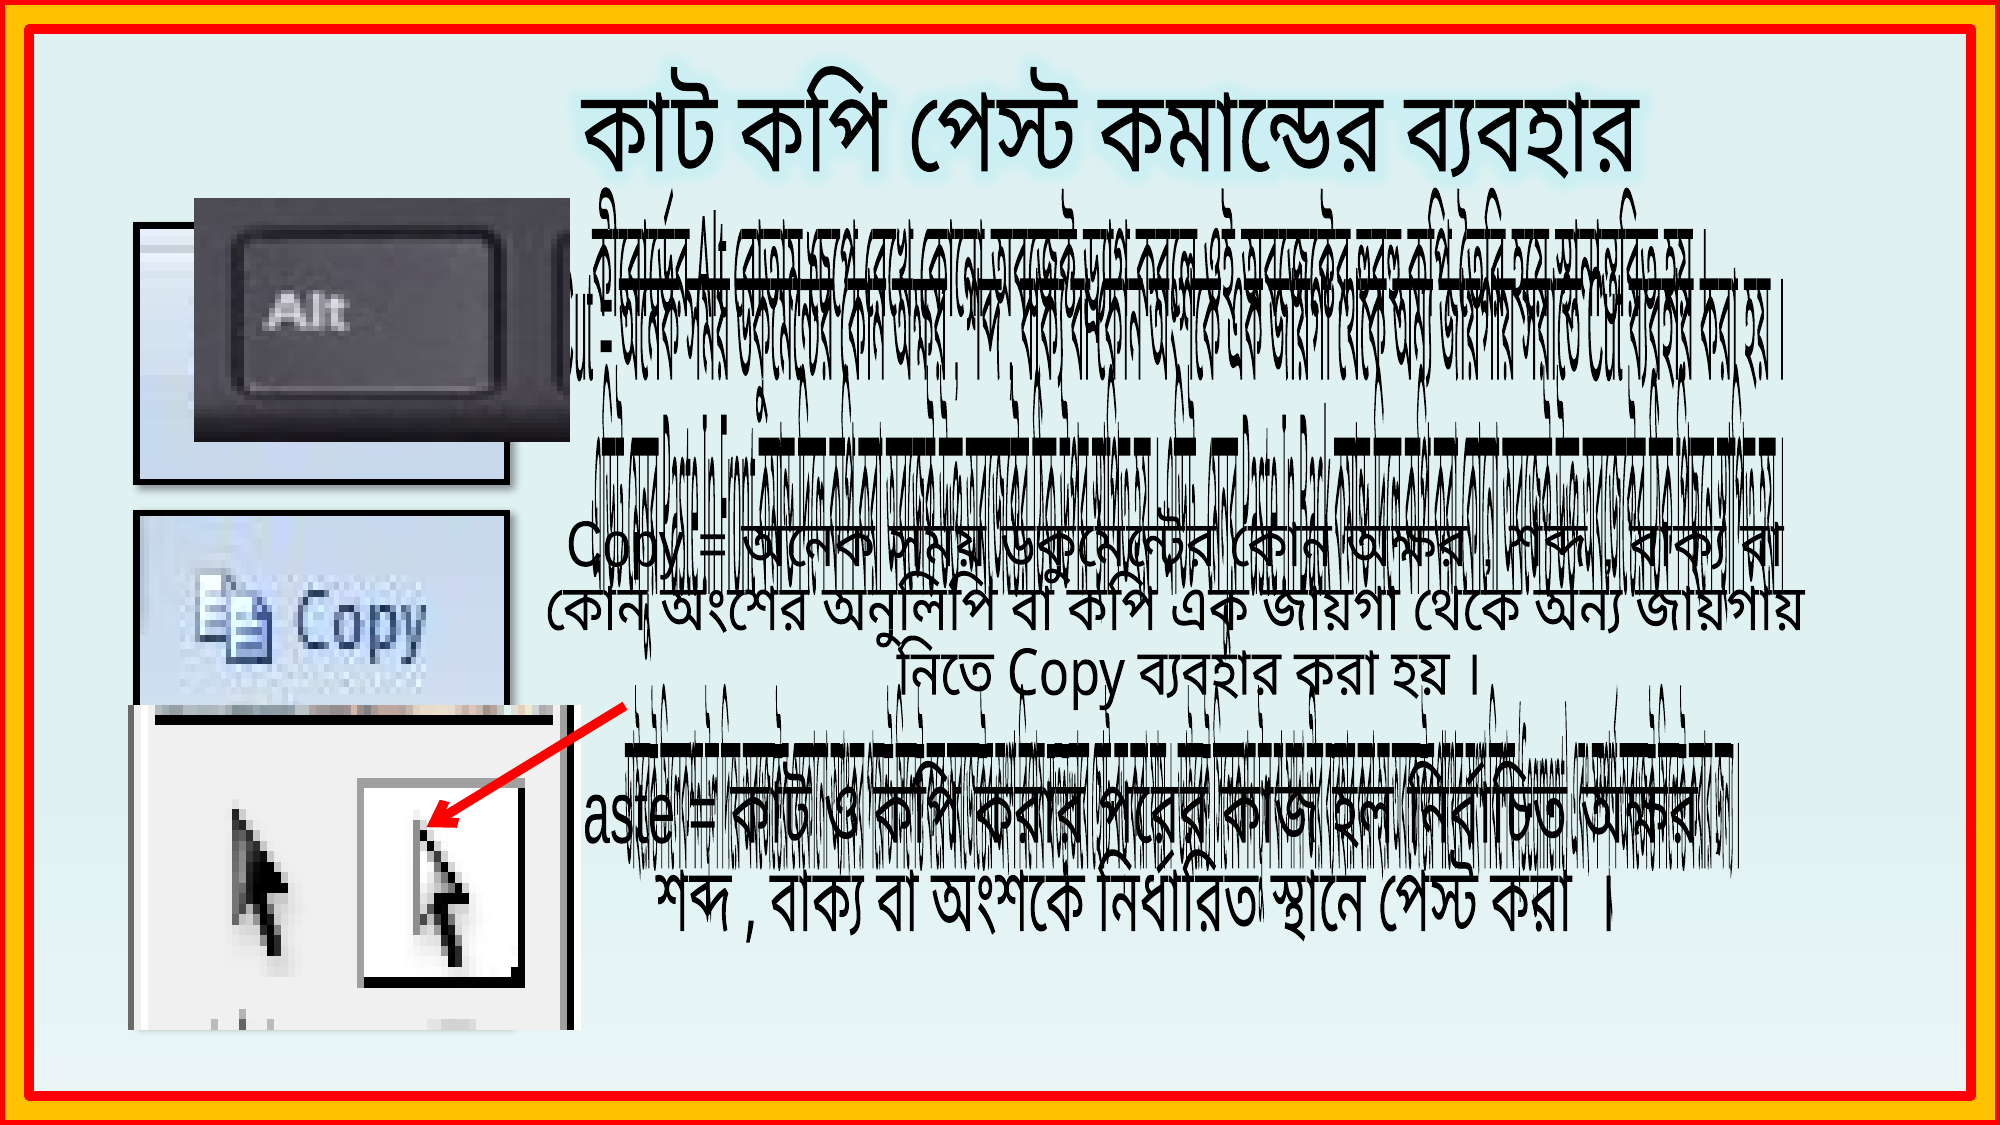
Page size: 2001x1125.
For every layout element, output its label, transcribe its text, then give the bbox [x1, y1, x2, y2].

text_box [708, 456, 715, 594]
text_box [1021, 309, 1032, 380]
text_box এডিট মেনুর Paste In Front কমান্ড দিলে কপি করা অবজেক্ট উক্ত অবজেক্টের ঠিক উপর স্থাপিত হয় । এডিট মেনুর Paste In Back কমান্ড দিলে কপি করা কোনো অবজেক্ট উক্ত অবজেক্টের ঠিক পিছনে স্থাপিত হয় । [1032, 363, 1057, 594]
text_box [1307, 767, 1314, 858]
text_box [0, 0, 2000, 1125]
picture [139, 198, 571, 479]
text_box কাট কপি পেস্ট কমান্ডের ব্যবহার [936, 64, 1080, 174]
text_box এডিট মেনুর Paste In Front কমান্ড দিলে কপি করা অবজেক্ট উক্ত অবজেক্টের ঠিক উপর স্থাপিত হয় । এডিট মেনুর Paste In Back কমান্ড দিলে কপি করা কোনো অবজেক্ট উক্ত অবজেক্টের ঠিক পিছনে স্থাপিত হয় । [628, 437, 659, 662]
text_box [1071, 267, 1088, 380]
text_box কাট কপি পেস্ট কমান্ডের ব্যবহার [1095, 90, 1386, 175]
text_box ডাইরেক্ট সিলেকশন টুল দিয়ে অবজেক্টের যেকোনো অ্যাংকর পয়েন্ট সিলেক্ট করে অবজেক্টের অংশ বিশেষ স্বতন্ত্রভাবে ছোট-বড় করা যায় । ডাইরেক্ট সিলেকশন টুল বা সাদা তীর ব্যবহার করা হয় অবজেক্টর পাথের অংশ বিশেষ (Segment) এবং সম্পূর্ণ অবজেক্ট সিলেক্ট করার জন্য । [742, 685, 789, 871]
text_box ডাইরেক্ট সিলেকশন টুল দিয়ে অবজেক্টের যেকোনো অ্যাংকর পয়েন্ট সিলেক্ট করে অবজেক্টের অংশ বিশেষ স্বতন্ত্রভাবে ছোট-বড় করা যায় । ডাইরেক্ট সিলেকশন টুল বা সাদা তীর ব্যবহার করা হয় অবজেক্টর পাথের অংশ বিশেষ (Segment) এবং সম্পূর্ণ অবজেক্ট সিলেক্ট করার জন্য । [1018, 683, 1045, 870]
text_box কাট কপি পেস্ট কমান্ডের ব্যবহার [1401, 90, 1642, 181]
text_box ডাইরেক্ট সিলেকশন টুল দিয়ে অবজেক্টের যেকোনো অ্যাংকর পয়েন্ট সিলেক্ট করে অবজেক্টের অংশ বিশেষ স্বতন্ত্রভাবে ছোট-বড় করা যায় । ডাইরেক্ট সিলেকশন টুল বা সাদা তীর ব্যবহার করা হয় অবজেক্টর পাথের অংশ বিশেষ (Segment) এবং সম্পূর্ণ অবজেক্ট সিলেক্ট করার জন্য । [1213, 683, 1256, 870]
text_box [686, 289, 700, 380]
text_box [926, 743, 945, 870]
text_box ডাইরেক্ট সিলেকশন টুল দিয়ে অবজেক্টের যেকোনো অ্যাংকর পয়েন্ট সিলেক্ট করে অবজেক্টের অংশ বিশেষ স্বতন্ত্রভাবে ছোট-বড় করা যায় । ডাইরেক্ট সিলেকশন টুল বা সাদা তীর ব্যবহার করা হয় অবজেক্টর পাথের অংশ বিশেষ (Segment) এবং সম্পূর্ণ অবজেক্ট সিলেক্ট করার জন্য । [1177, 685, 1211, 882]
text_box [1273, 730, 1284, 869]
text_box Cut = অনেক সময় ডকুমেন্টের কোন অক্ষর , শব্দ , বাক্য বা কোন অংশকে এক জায়গা থেকে অন্য জায়গায় সরাতে Cut ব্যবহার করা হয় । [1700, 267, 1738, 380]
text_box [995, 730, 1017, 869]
text_box ডাইরেক্ট সিলেকশন টুল দিয়ে অবজেক্টের যেকোনো অ্যাংকর পয়েন্ট সিলেক্ট করে অবজেক্টের অংশ বিশেষ স্বতন্ত্রভাবে ছোট-বড় করা যায় । ডাইরেক্ট সিলেকশন টুল বা সাদা তীর ব্যবহার করা হয় অবজেক্টর পাথের অংশ বিশেষ (Segment) এবং সম্পূর্ণ অবজেক্ট সিলেক্ট করার জন্য । [660, 683, 703, 870]
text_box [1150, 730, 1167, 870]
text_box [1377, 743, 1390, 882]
text_box এডিট মেনুর Paste In Front কমান্ড দিলে কপি করা অবজেক্ট উক্ত অবজেক্টের ঠিক উপর স্থাপিত হয় । এডিট মেনুর Paste In Back কমান্ড দিলে কপি করা কোনো অবজেক্ট উক্ত অবজেক্টের ঠিক পিছনে স্থাপিত হয় । [1433, 421, 1458, 596]
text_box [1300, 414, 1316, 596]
text_box এডিট মেনুর Paste In Front কমান্ড দিলে কপি করা অবজেক্ট উক্ত অবজেক্টের ঠিক উপর স্থাপিত হয় । এডিট মেনুর Paste In Back কমান্ড দিলে কপি করা কোনো অবজেক্ট উক্ত অবজেক্টের ঠিক পিছনে স্থাপিত হয় । [1059, 364, 1089, 596]
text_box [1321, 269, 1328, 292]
text_box ডাইরেক্ট সিলেকশন টুল দিয়ে অবজেক্টের যেকোনো অ্যাংকর পয়েন্ট সিলেক্ট করে অবজেক্টের অংশ বিশেষ স্বতন্ত্রভাবে ছোট-বড় করা যায় । ডাইরেক্ট সিলেকশন টুল বা সাদা তীর ব্যবহার করা হয় অবজেক্টর পাথের অংশ বিশেষ (Segment) এবং সম্পূর্ণ অবজেক্ট সিলেক্ট করার জন্য । [629, 685, 658, 882]
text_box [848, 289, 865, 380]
text_box এডিট মেনুর Paste In Front কমান্ড দিলে কপি করা অবজেক্ট উক্ত অবজেক্টের ঠিক উপর স্থাপিত হয় । এডিট মেনুর Paste In Back কমান্ড দিলে কপি করা কোনো অবজেক্ট উক্ত অবজেক্টের ঠিক পিছনে স্থাপিত হয় । [1555, 364, 1580, 589]
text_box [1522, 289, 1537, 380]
text_box কীবোর্ডের Alt বোতাম চেপে রেখে কোনো অবজেক্ট ড্র্যাগ করলে ওই অবজেক্টের হুবহু কপি তৈরি হয়ে স্থানান্তরিত হয় । [1241, 188, 1351, 318]
text_box কীবোর্ডের Alt বোতাম চেপে রেখে কোনো অবজেক্ট ড্র্যাগ করলে ওই অবজেক্টের হুবহু কপি তৈরি হয়ে স্থানান্তরিত হয় । [1356, 228, 1402, 317]
text_box এডিট মেনুর Paste In Front কমান্ড দিলে কপি করা অবজেক্ট উক্ত অবজেক্টের ঠিক উপর স্থাপিত হয় । এডিট মেনুর Paste In Back কমান্ড দিলে কপি করা কোনো অবজেক্ট উক্ত অবজেক্টের ঠিক পিছনে স্থাপিত হয় । [1092, 363, 1131, 624]
text_box ডাইরেক্ট সিলেকশন টুল দিয়ে অবজেক্টের যেকোনো অ্যাংকর পয়েন্ট সিলেক্ট করে অবজেক্টের অংশ বিশেষ স্বতন্ত্রভাবে ছোট-বড় করা যায় । ডাইরেক্ট সিলেকশন টুল বা সাদা তীর ব্যবহার করা হয় অবজেক্টর পাথের অংশ বিশেষ (Segment) এবং সম্পূর্ণ অবজেক্ট সিলেক্ট করার জন্য । [791, 730, 829, 870]
text_box কীবোর্ডের Alt বোতাম চেপে রেখে কোনো অবজেক্ট ড্র্যাগ করলে ওই অবজেক্টের হুবহু কপি তৈরি হয়ে স্থানান্তরিত হয় । [920, 219, 985, 317]
text_box এডিট মেনুর Paste In Front কমান্ড দিলে কপি করা অবজেক্ট উক্ত অবজেক্টের ঠিক উপর স্থাপিত হয় । এডিট মেনুর Paste In Back কমান্ড দিলে কপি করা কোনো অবজেক্ট উক্ত অবজেক্টের ঠিক পিছনে স্থাপিত হয় । [1648, 363, 1673, 594]
text_box ডাইরেক্ট সিলেকশন টুল দিয়ে অবজেক্টের যেকোনো অ্যাংকর পয়েন্ট সিলেক্ট করে অবজেক্টের অংশ বিশেষ স্বতন্ত্রভাবে ছোট-বড় করা যায় । ডাইরেক্ট সিলেকশন টুল বা সাদা তীর ব্যবহার করা হয় অবজেক্টর পাথের অংশ বিশেষ (Segment) এবং সম্পূর্ণ অবজেক্ট সিলেক্ট করার জন্য । [947, 685, 993, 871]
text_box এডিট মেনুর Paste In Front কমান্ড দিলে কপি করা অবজেক্ট উক্ত অবজেক্টের ঠিক উপর স্থাপিত হয় । এডিট মেনুর Paste In Back কমান্ড দিলে কপি করা কোনো অবজেক্ট উক্ত অবজেক্টের ঠিক পিছনে স্থাপিত হয় । [1207, 437, 1238, 662]
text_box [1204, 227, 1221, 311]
text_box এডিট মেনুর Paste In Front কমান্ড দিলে কপি করা অবজেক্ট উক্ত অবজেক্টের ঠিক উপর স্থাপিত হয় । এডিট মেনুর Paste In Back কমান্ড দিলে কপি করা কোনো অবজেক্ট উক্ত অবজেক্টের ঠিক পিছনে স্থাপিত হয় । [591, 363, 624, 595]
text_box এডিট মেনুর Paste In Front কমান্ড দিলে কপি করা অবজেক্ট উক্ত অবজেক্টের ঠিক উপর স্থাপিত হয় । এডিট মেনুর Paste In Back কমান্ড দিলে কপি করা কোনো অবজেক্ট উক্ত অবজেক্টের ঠিক পিছনে স্থাপিত হয় । [1717, 363, 1756, 624]
text_box Cut = অনেক সময় ডকুমেন্টের কোন অক্ষর , শব্দ , বাক্য বা কোন অংশকে এক জায়গা থেকে অন্য জায়গায় সরাতে Cut ব্যবহার করা হয় । [1393, 278, 1416, 380]
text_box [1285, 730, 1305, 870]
text_box ডাইরেক্ট সিলেকশন টুল দিয়ে অবজেক্টের যেকোনো অ্যাংকর পয়েন্ট সিলেক্ট করে অবজেক্টের অংশ বিশেষ স্বতন্ত্রভাবে ছোট-বড় করা যায় । ডাইরেক্ট সিলেকশন টুল বা সাদা তীর ব্যবহার করা হয় অবজেক্টর পাথের অংশ বিশেষ (Segment) এবং সম্পূর্ণ অবজেক্ট সিলেক্ট করার জন্য । [1047, 730, 1090, 892]
text_box কীবোর্ডের Alt বোতাম চেপে রেখে কোনো অবজেক্ট ড্র্যাগ করলে ওই অবজেক্টের হুবহু কপি তৈরি হয়ে স্থানান্তরিত হয় । [1555, 187, 1658, 333]
text_box কাট কপি পেস্ট কমান্ডের ব্যবহার [827, 90, 890, 174]
text_box কীবোর্ডের Alt বোতাম চেপে রেখে কোনো অবজেক্ট ড্র্যাগ করলে ওই অবজেক্টের হুবহু কপি তৈরি হয়ে স্থানান্তরিত হয় । [591, 187, 690, 317]
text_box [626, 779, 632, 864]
text_box এডিট মেনুর Paste In Front কমান্ড দিলে কপি করা অবজেক্ট উক্ত অবজেক্টের ঠিক উপর স্থাপিত হয় । এডিট মেনুর Paste In Back কমান্ড দিলে কপি করা কোনো অবজেক্ট উক্ত অবজেক্টের ঠিক পিছনে স্থাপিত হয় । [1373, 363, 1402, 596]
text_box এডিট মেনুর Paste In Front কমান্ড দিলে কপি করা অবজেক্ট উক্ত অবজেক্টের ঠিক উপর স্থাপিত হয় । এডিট মেনুর Paste In Back কমান্ড দিলে কপি করা কোনো অবজেক্ট উক্ত অবজেক্টের ঠিক পিছনে স্থাপিত হয় । [829, 363, 852, 594]
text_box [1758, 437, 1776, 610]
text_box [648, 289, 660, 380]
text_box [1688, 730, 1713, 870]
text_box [426, 705, 626, 828]
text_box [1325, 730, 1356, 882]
text_box ডাইরেক্ট সিলেকশন টুল দিয়ে অবজেক্টের যেকোনো অ্যাংকর পয়েন্ট সিলেক্ট করে অবজেক্টের অংশ বিশেষ স্বতন্ত্রভাবে ছোট-বড় করা যায় । ডাইরেক্ট সিলেকশন টুল বা সাদা তীর ব্যবহার করা হয় অবজেক্টর পাথের অংশ বিশেষ (Segment) এবং সম্পূর্ণ অবজেক্ট সিলেক্ট করার জন্য । [895, 683, 925, 871]
text_box এডিট মেনুর Paste In Front কমান্ড দিলে কপি করা অবজেক্ট উক্ত অবজেক্টের ঠিক উপর স্থাপিত হয় । এডিট মেনুর Paste In Back কমান্ড দিলে কপি করা কোনো অবজেক্ট উক্ত অবজেক্টের ঠিক পিছনে স্থাপিত হয় । [1334, 421, 1371, 594]
text_box এডিট মেনুর Paste In Front কমান্ড দিলে কপি করা অবজেক্ট উক্ত অবজেক্টের ঠিক উপর স্থাপিত হয় । এডিট মেনুর Paste In Back কমান্ড দিলে কপি করা কোনো অবজেক্ট উক্ত অবজেক্টের ঠিক পিছনে স্থাপিত হয় । [758, 421, 795, 594]
text_box ডাইরেক্ট সিলেকশন টুল দিয়ে অবজেক্টের যেকোনো অ্যাংকর পয়েন্ট সিলেক্ট করে অবজেক্টের অংশ বিশেষ স্বতন্ত্রভাবে ছোট-বড় করা যায় । ডাইরেক্ট সিলেকশন টুল বা সাদা তীর ব্যবহার করা হয় অবজেক্টর পাথের অংশ বিশেষ (Segment) এবং সম্পূর্ণ অবজেক্ট সিলেক্ট করার জন্য । [1521, 722, 1548, 918]
text_box কীবোর্ডের Alt বোতাম চেপে রেখে কোনো অবজেক্ট ড্র্যাগ করলে ওই অবজেক্টের হুবহু কপি তৈরি হয়ে স্থানান্তরিত হয় । [1082, 219, 1114, 343]
text_box ডাইরেক্ট সিলেকশন টুল দিয়ে অবজেক্টের যেকোনো অ্যাংকর পয়েন্ট সিলেক্ট করে অবজেক্টের অংশ বিশেষ স্বতন্ত্রভাবে ছোট-বড় করা যায় । ডাইরেক্ট সিলেকশন টুল বা সাদা তীর ব্যবহার করা হয় অবজেক্টর পাথের অংশ বিশেষ (Segment) এবং সম্পূর্ণ অবজেক্ট সিলেক্ট করার জন্য । [830, 730, 865, 879]
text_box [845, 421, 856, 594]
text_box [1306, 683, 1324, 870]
text_box এডিট মেনুর Paste In Front কমান্ড দিলে কপি করা অবজেক্ট উক্ত অবজেক্টের ঠিক উপর স্থাপিত হয় । এডিট মেনুর Paste In Back কমান্ড দিলে কপি করা কোনো অবজেক্ট উক্ত অবজেক্টের ঠিক পিছনে স্থাপিত হয় । [1404, 363, 1431, 594]
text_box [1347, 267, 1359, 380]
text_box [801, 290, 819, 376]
text_box কীবোর্ডের Alt বোতাম চেপে রেখে কোনো অবজেক্ট ড্র্যাগ করলে ওই অবজেক্টের হুবহু কপি তৈরি হয়ে স্থানান্তরিত হয় । [1135, 228, 1198, 317]
picture [128, 515, 582, 1030]
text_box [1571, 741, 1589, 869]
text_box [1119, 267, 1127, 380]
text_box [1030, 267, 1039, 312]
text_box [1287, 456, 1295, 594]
text_box ডাইরেক্ট সিলেকশন টুল দিয়ে অবজেক্টের যেকোনো অ্যাংকর পয়েন্ট সিলেক্ট করে অবজেক্টের অংশ বিশেষ স্বতন্ত্রভাবে ছোট-বড় করা যায় । ডাইরেক্ট সিলেকশন টুল বা সাদা তীর ব্যবহার করা হয় অবজেক্টর পাথের অংশ বিশেষ (Segment) এবং সম্পূর্ণ অবজেক্ট সিলেক্ট করার জন্য । [1092, 685, 1128, 879]
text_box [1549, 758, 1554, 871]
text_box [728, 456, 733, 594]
text_box এডিট মেনুর Paste In Front কমান্ড দিলে কপি করা অবজেক্ট উক্ত অবজেক্টের ঠিক উপর স্থাপিত হয় । এডিট মেনুর Paste In Back কমান্ড দিলে কপি করা কোনো অবজেক্ট উক্ত অবজেক্টের ঠিক পিছনে স্থাপিত হয় । [1582, 364, 1646, 597]
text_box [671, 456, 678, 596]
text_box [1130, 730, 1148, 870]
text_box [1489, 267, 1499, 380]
text_box ডাইরেক্ট সিলেকশন টুল দিয়ে অবজেক্টের যেকোনো অ্যাংকর পয়েন্ট সিলেক্ট করে অবজেক্টের অংশ বিশেষ স্বতন্ত্রভাবে ছোট-বড় করা যায় । ডাইরেক্ট সিলেকশন টুল বা সাদা তীর ব্যবহার করা হয় অবজেক্টর পাথের অংশ বিশেষ (Segment) এবং সম্পূর্ণ অবজেক্ট সিলেক্ট করার জন্য । [1391, 685, 1435, 871]
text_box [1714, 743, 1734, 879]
text_box কীবোর্ডের Alt বোতাম চেপে রেখে কোনো অবজেক্ট ড্র্যাগ করলে ওই অবজেক্টের হুবহু কপি তৈরি হয়ে স্থানান্তরিত হয় । [734, 219, 803, 317]
text_box ডাইরেক্ট সিলেকশন টুল দিয়ে অবজেক্টের যেকোনো অ্যাংকর পয়েন্ট সিলেক্ট করে অবজেক্টের অংশ বিশেষ স্বতন্ত্রভাবে ছোট-বড় করা যায় । ডাইরেক্ট সিলেকশন টুল বা সাদা তীর ব্যবহার করা হয় অবজেক্টর পাথের অংশ বিশেষ (Segment) এবং সম্পূর্ণ অবজেক্ট সিলেক্ট করার জন্য । [1488, 683, 1515, 870]
text_box এডিট মেনুর Paste In Front কমান্ড দিলে কপি করা অবজেক্ট উক্ত অবজেক্টের ঠিক উপর স্থাপিত হয় । এডিট মেনুর Paste In Back কমান্ড দিলে কপি করা কোনো অবজেক্ট উক্ত অবজেক্টের ঠিক পিছনে স্থাপিত হয় । [885, 364, 936, 597]
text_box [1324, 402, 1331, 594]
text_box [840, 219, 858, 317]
text_box এডিট মেনুর Paste In Front কমান্ড দিলে কপি করা অবজেক্ট উক্ত অবজেক্টের ঠিক উপর স্থাপিত হয় । এডিট মেনুর Paste In Back কমান্ড দিলে কপি করা কোনো অবজেক্ট উক্ত অবজেক্টের ঠিক পিছনে স্থাপিত হয় । [1462, 421, 1500, 595]
text_box ডাইরেক্ট সিলেকশন টুল দিয়ে অবজেক্টের যেকোনো অ্যাংকর পয়েন্ট সিলেক্ট করে অবজেক্টের অংশ বিশেষ স্বতন্ত্রভাবে ছোট-বড় করা যায় । ডাইরেক্ট সিলেকশন টুল বা সাদা তীর ব্যবহার করা হয় অবজেক্টর পাথের অংশ বিশেষ (Segment) এবং সম্পূর্ণ অবজেক্ট সিলেক্ট করার জন্য । [1591, 683, 1618, 922]
text_box কাট কপি পেস্ট কমান্ডের ব্যবহার [578, 64, 721, 174]
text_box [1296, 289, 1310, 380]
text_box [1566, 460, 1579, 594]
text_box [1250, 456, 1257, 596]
text_box কীবোর্ডের Alt বোতাম চেপে রেখে কোনো অবজেক্ট ড্র্যাগ করলে ওই অবজেক্টের হুবহু কপি তৈরি হয়ে স্থানান্তরিত হয় । [865, 219, 914, 317]
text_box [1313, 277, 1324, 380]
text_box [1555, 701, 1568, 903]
text_box এডিট মেনুর Paste In Front কমান্ড দিলে কপি করা অবজেক্ট উক্ত অবজেক্টের ঠিক উপর স্থাপিত হয় । এডিট মেনুর Paste In Back কমান্ড দিলে কপি করা কোনো অবজেক্ট উক্ত অবজেক্টের ঠিক পিছনে স্থাপিত হয় । [858, 421, 883, 596]
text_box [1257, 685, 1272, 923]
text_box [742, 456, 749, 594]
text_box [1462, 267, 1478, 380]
text_box এডিট মেনুর Paste In Front কমান্ড দিলে কপি করা অবজেক্ট উক্ত অবজেক্টের ঠিক উপর স্থাপিত হয় । এডিট মেনুর Paste In Back কমান্ড দিলে কপি করা কোনো অবজেক্ট উক্ত অবজেক্টের ঠিক পিছনে স্থাপিত হয় । [1676, 363, 1714, 607]
text_box এডিট মেনুর Paste In Front কমান্ড দিলে কপি করা অবজেক্ট উক্ত অবজেক্টের ঠিক উপর স্থাপিত হয় । এডিট মেনুর Paste In Back কমান্ড দিলে কপি করা কোনো অবজেক্ট উক্ত অবজেক্টের ঠিক পিছনে স্থাপিত হয় । [965, 364, 1029, 597]
text_box কাট কপি পেস্ট কমান্ডের ব্যবহার [735, 64, 866, 174]
text_box ডাইরেক্ট সিলেকশন টুল দিয়ে অবজেক্টের যেকোনো অ্যাংকর পয়েন্ট সিলেক্ট করে অবজেক্টের অংশ বিশেষ স্বতন্ত্রভাবে ছোট-বড় করা যায় । ডাইরেক্ট সিলেকশন টুল বা সাদা তীর ব্যবহার করা হয় অবজেক্টর পাথের অংশ বিশেষ (Segment) এবং সম্পূর্ণ অবজেক্ট সিলেক্ট করার জন্য । [867, 685, 894, 870]
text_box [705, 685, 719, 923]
text_box ডাইরেক্ট সিলেকশন টুল দিয়ে অবজেক্টের যেকোনো অ্যাংকর পয়েন্ট সিলেক্ট করে অবজেক্টের অংশ বিশেষ স্বতন্ত্রভাবে ছোট-বড় করা যায় । ডাইরেক্ট সিলেকশন টুল বা সাদা তীর ব্যবহার করা হয় অবজেক্টর পাথের অংশ বিশেষ (Segment) এবং সম্পূর্ণ অবজেক্ট সিলেক্ট করার জন্য । [1619, 685, 1656, 871]
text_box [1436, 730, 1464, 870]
text_box এডিট মেনুর Paste In Front কমান্ড দিলে কপি করা অবজেক্ট উক্ত অবজেক্টের ঠিক উপর স্থাপিত হয় । এডিট মেনুর Paste In Back কমান্ড দিলে কপি করা কোনো অবজেক্ট উক্ত অবজেক্টের ঠিক পিছনে স্থাপিত হয় । [798, 363, 826, 596]
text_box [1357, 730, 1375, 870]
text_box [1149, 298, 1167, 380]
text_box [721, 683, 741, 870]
text_box Cut = অনেক সময় ডকুমেন্টের কোন অক্ষর , শব্দ , বাক্য বা কোন অংশকে এক জায়গা থেকে অন্য জায়গায় সরাতে Cut ব্যবহার করা হয় । [1538, 267, 1566, 381]
text_box এডিট মেনুর Paste In Front কমান্ড দিলে কপি করা অবজেক্ট উক্ত অবজেক্টের ঠিক উপর স্থাপিত হয় । এডিট মেনুর Paste In Back কমান্ড দিলে কপি করা কোনো অবজেক্ট উক্ত অবজেক্টের ঠিক পিছনে স্থাপিত হয় । [938, 364, 963, 594]
text_box ডাইরেক্ট সিলেকশন টুল দিয়ে অবজেক্টের যেকোনো অ্যাংকর পয়েন্ট সিলেক্ট করে অবজেক্টের অংশ বিশেষ স্বতন্ত্রভাবে ছোট-বড় করা যায় । ডাইরেক্ট সিলেকশন টুল বা সাদা তীর ব্যবহার করা হয় অবজেক্টর পাথের অংশ বিশেষ (Segment) এবং সম্পূর্ণ অবজেক্ট সিলেক্ট করার জন্য । [1658, 683, 1687, 871]
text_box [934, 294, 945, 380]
text_box কাট কপি পেস্ট কমান্ডের ব্যবহার [909, 97, 942, 175]
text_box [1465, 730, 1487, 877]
text_box এডিট মেনুর Paste In Front কমান্ড দিলে কপি করা অবজেক্ট উক্ত অবজেক্টের ঠিক উপর স্থাপিত হয় । এডিট মেনুর Paste In Back কমান্ড দিলে কপি করা কোনো অবজেক্ট উক্ত অবজেক্টের ঠিক পিছনে স্থাপিত হয় । [1163, 363, 1196, 595]
text_box এডিট মেনুর Paste In Front কমান্ড দিলে কপি করা অবজেক্ট উক্ত অবজেক্টের ঠিক উপর স্থাপিত হয় । এডিট মেনুর Paste In Back কমান্ড দিলে কপি করা কোনো অবজেক্ট উক্ত অবজেক্টের ঠিক পিছনে স্থাপিত হয় । [1502, 364, 1553, 597]
